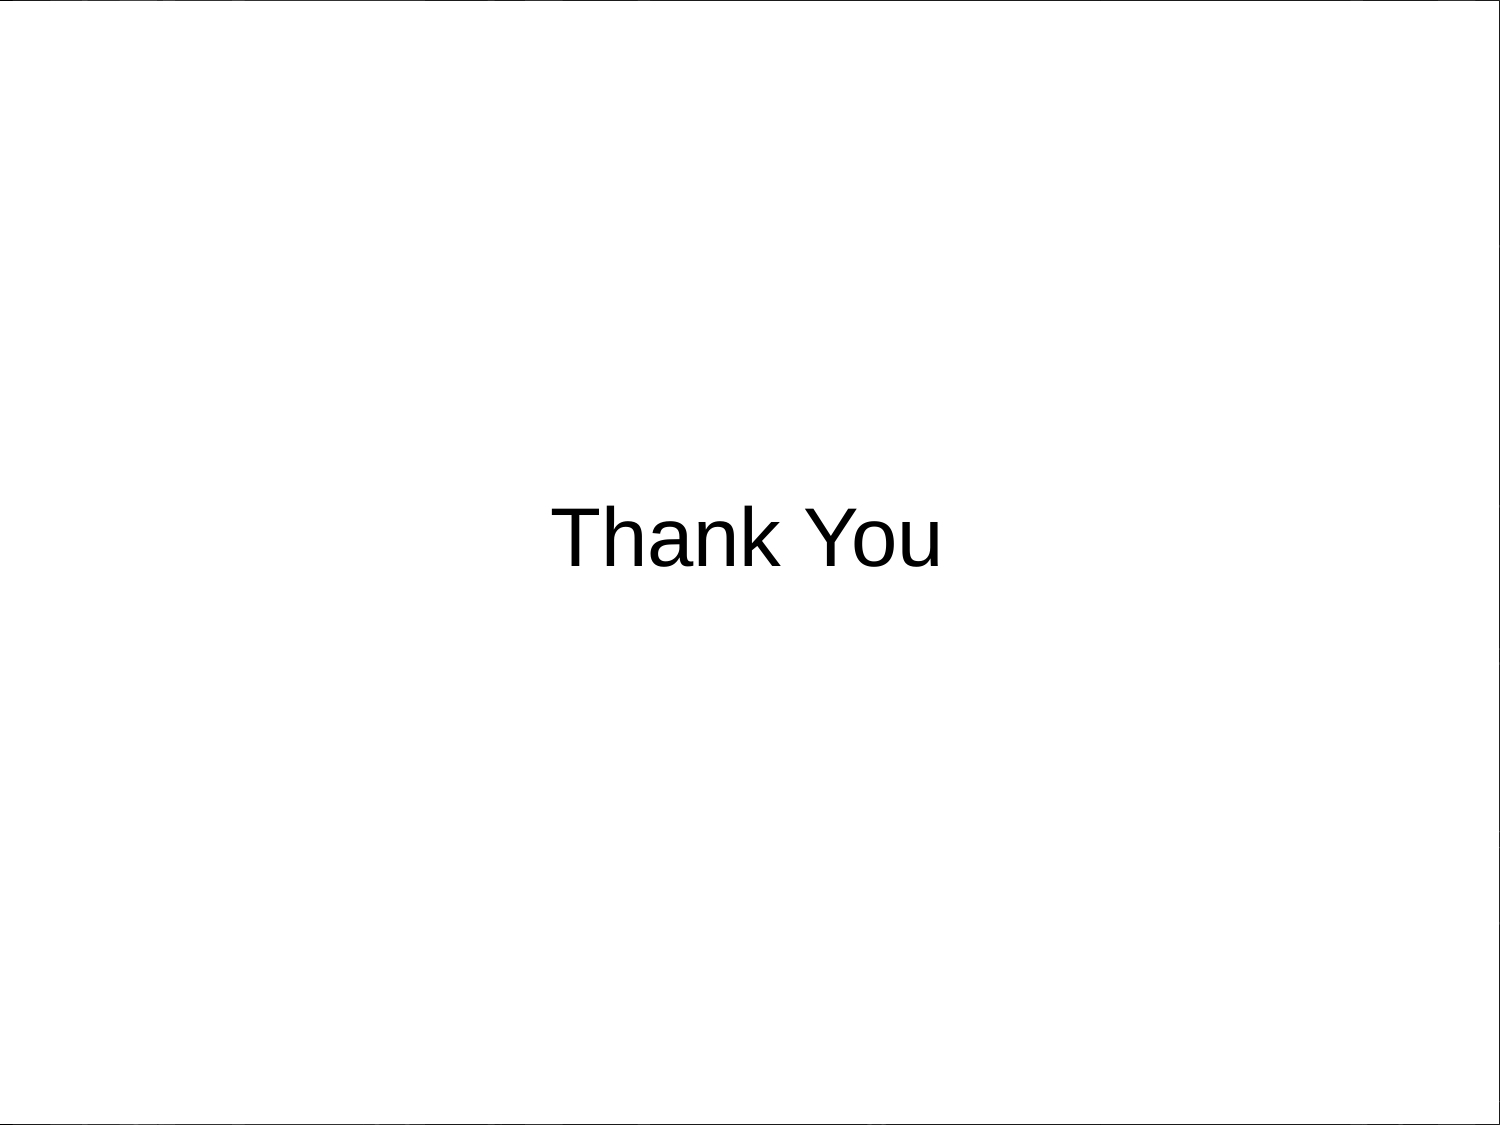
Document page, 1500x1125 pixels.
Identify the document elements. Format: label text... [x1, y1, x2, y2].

title Thank You [171, 403, 1324, 591]
